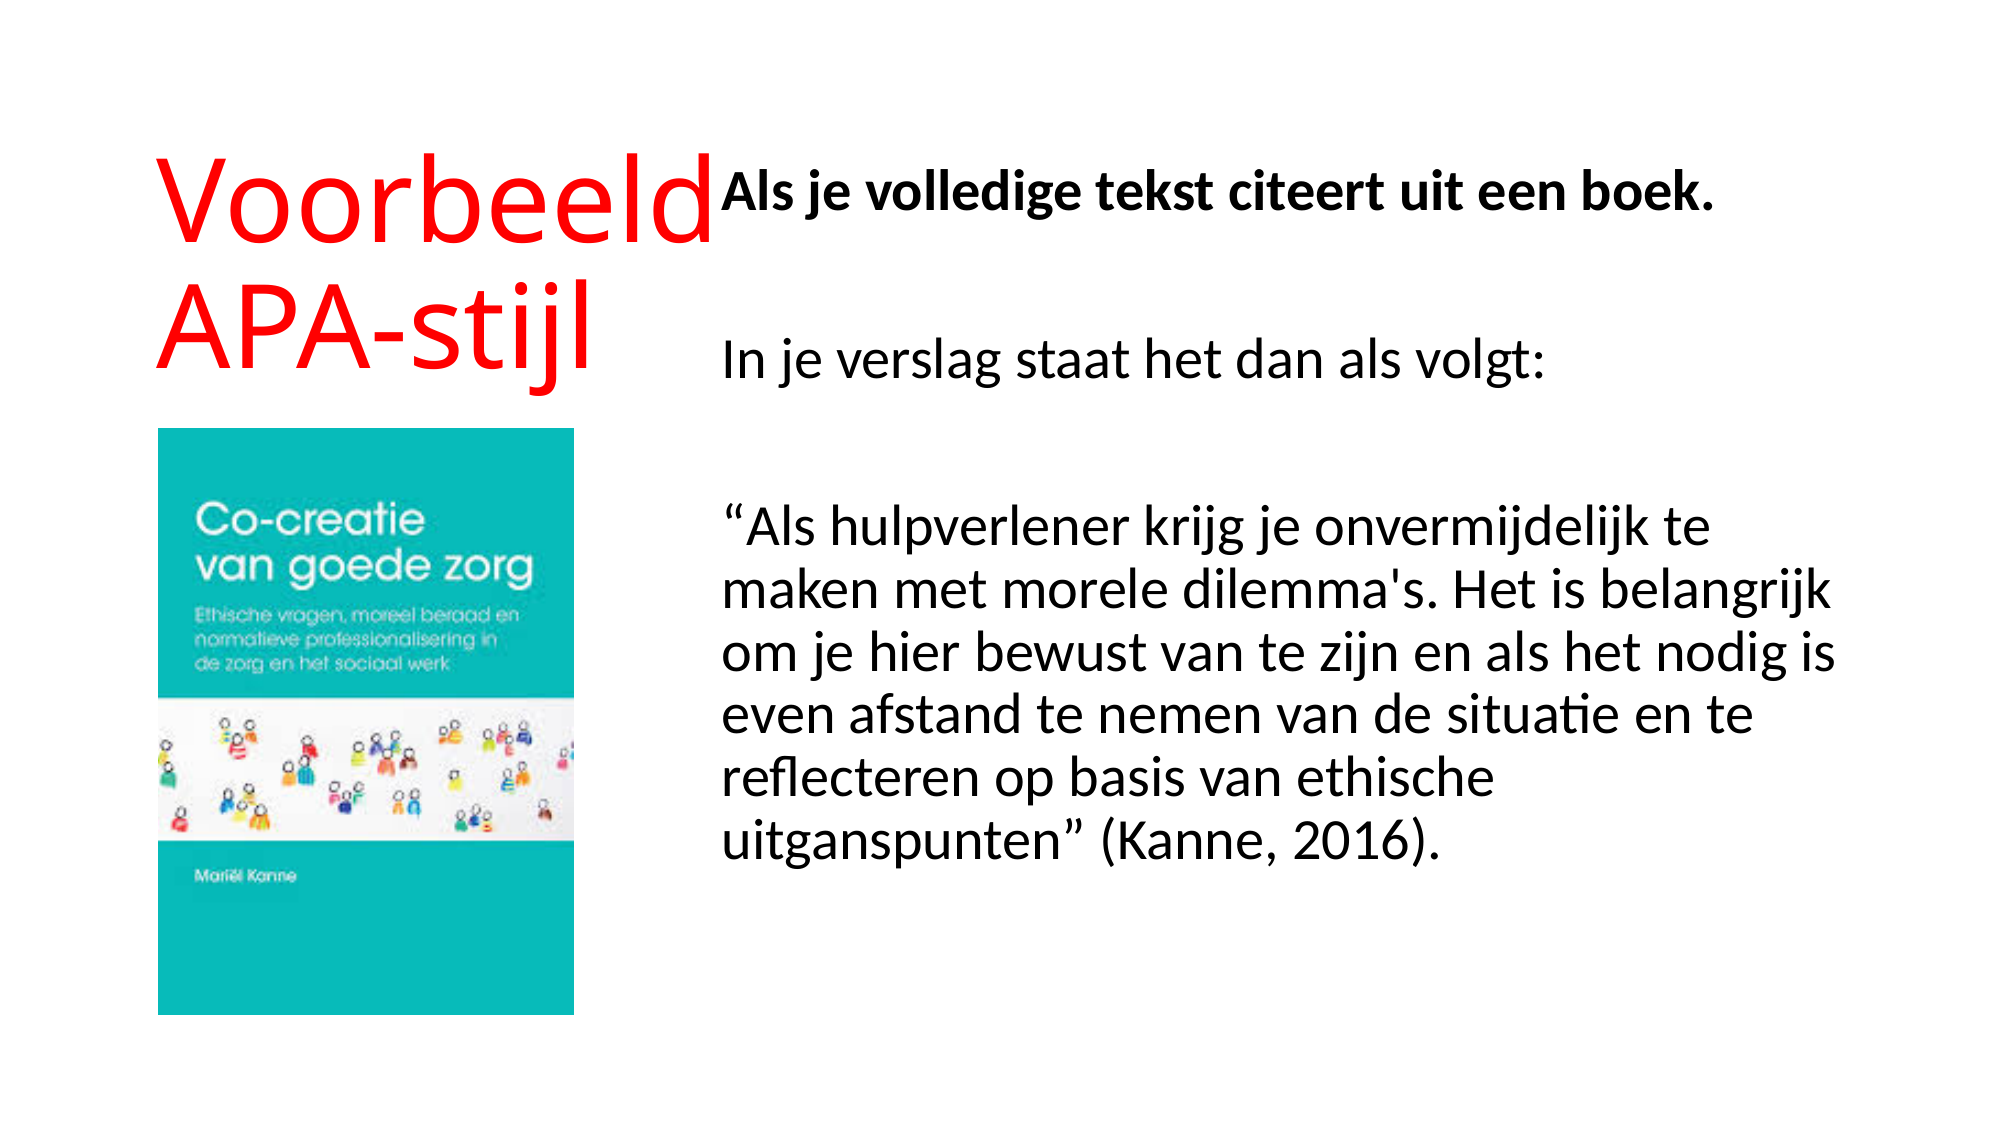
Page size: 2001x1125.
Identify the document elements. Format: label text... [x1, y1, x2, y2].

picture [158, 428, 574, 1015]
list Als je volledige tekst citeert uit een boek. In je verslag staat het dan als volgt: “Als hulpverlener krijg je onvermijdelijk te maken met morele dilemma's. Het is belangrijk om je hier bewust van te zijn en als het nodig is even afstand te nemen van de situatie en te reflecteren op basis van ethische uitganspunten” (Kanne, 2016). [706, 152, 1882, 973]
title Voorbeeld APA-stijl [141, 0, 767, 684]
